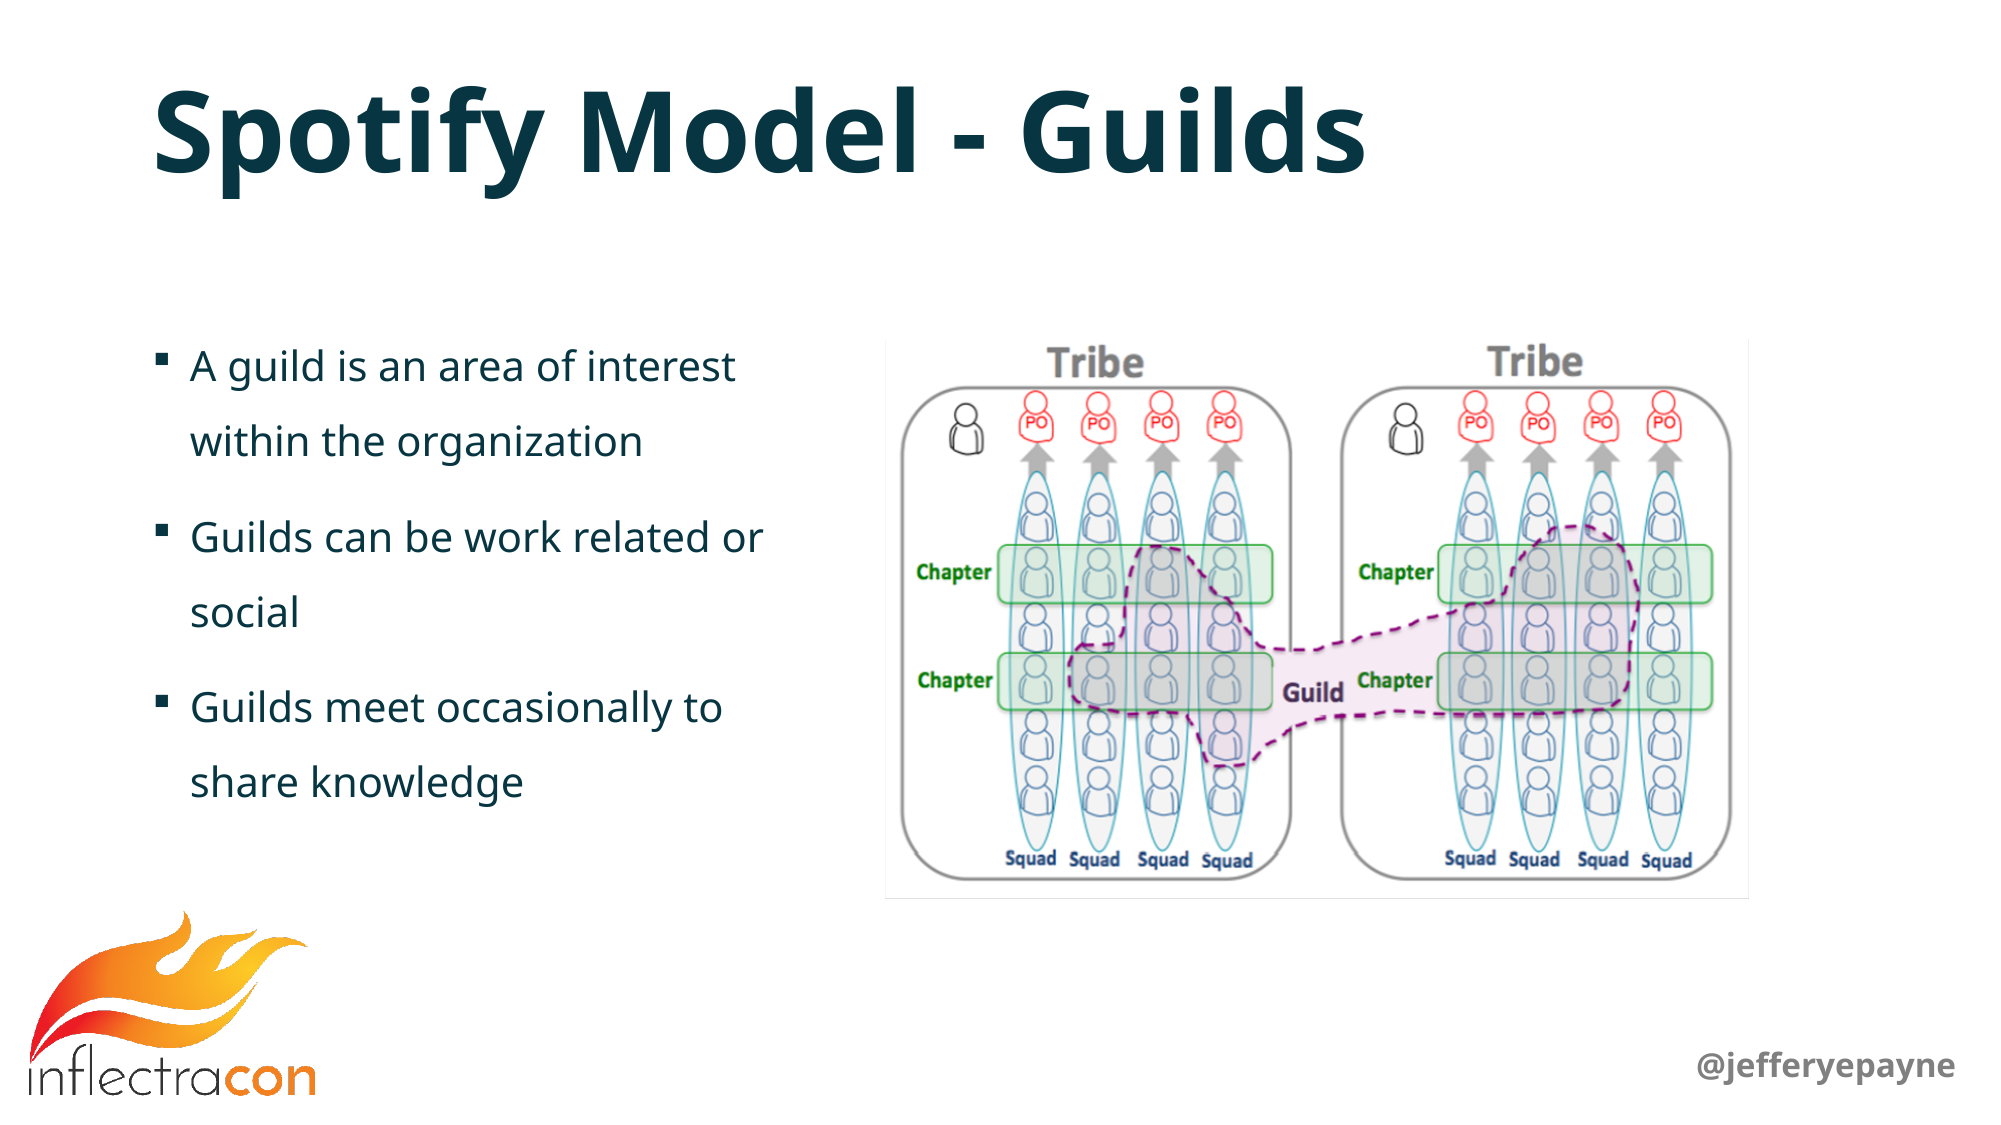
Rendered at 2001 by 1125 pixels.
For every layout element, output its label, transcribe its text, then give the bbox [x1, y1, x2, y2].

list A guild is an area of interest within the organization Guilds can be work related or social Guilds meet occasionally to share knowledge [137, 299, 851, 900]
title Spotify Model - Guilds [137, 59, 1863, 278]
picture [884, 339, 1750, 900]
picture [19, 888, 325, 1112]
